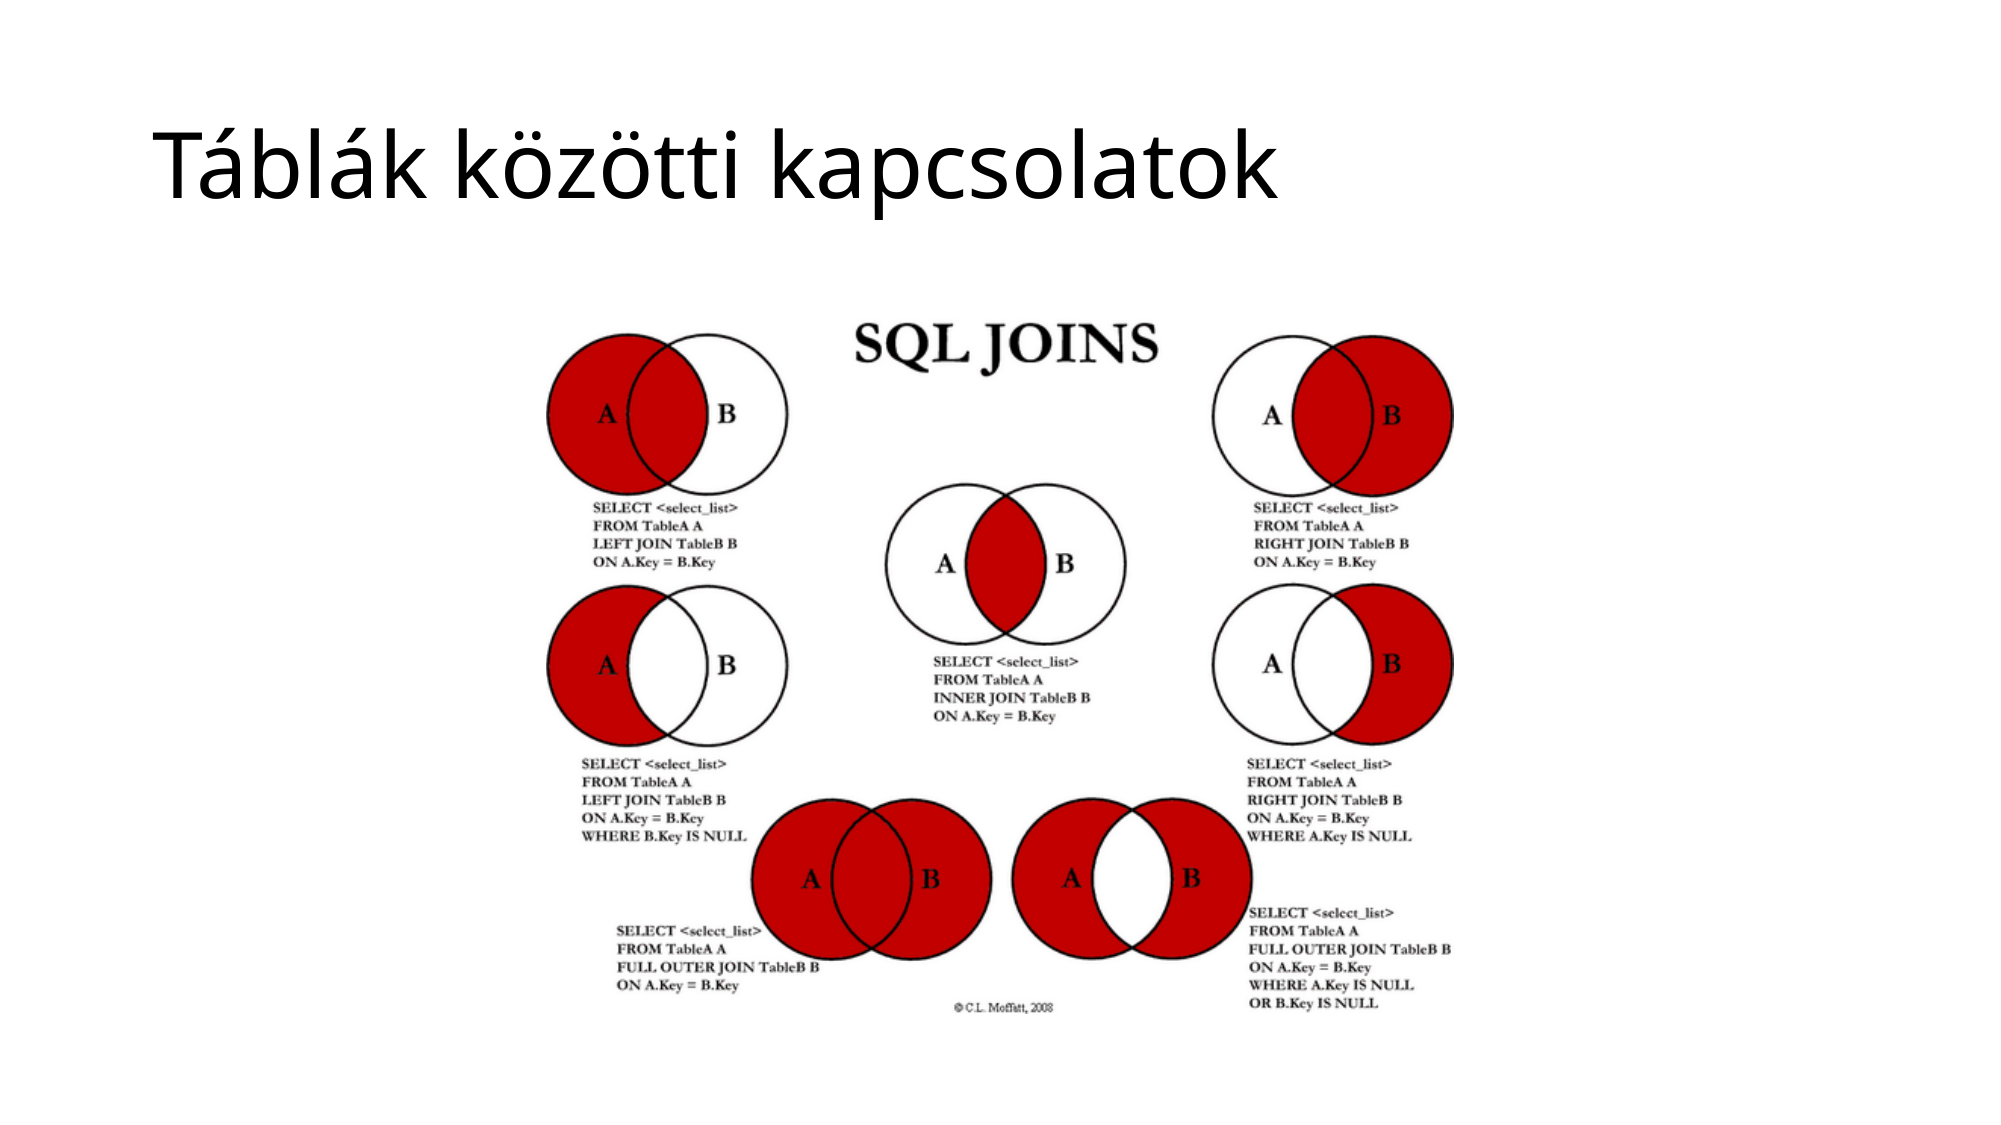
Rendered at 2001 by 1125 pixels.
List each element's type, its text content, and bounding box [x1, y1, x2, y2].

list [546, 299, 1454, 1014]
title Táblák közötti kapcsolatok [137, 59, 1863, 278]
